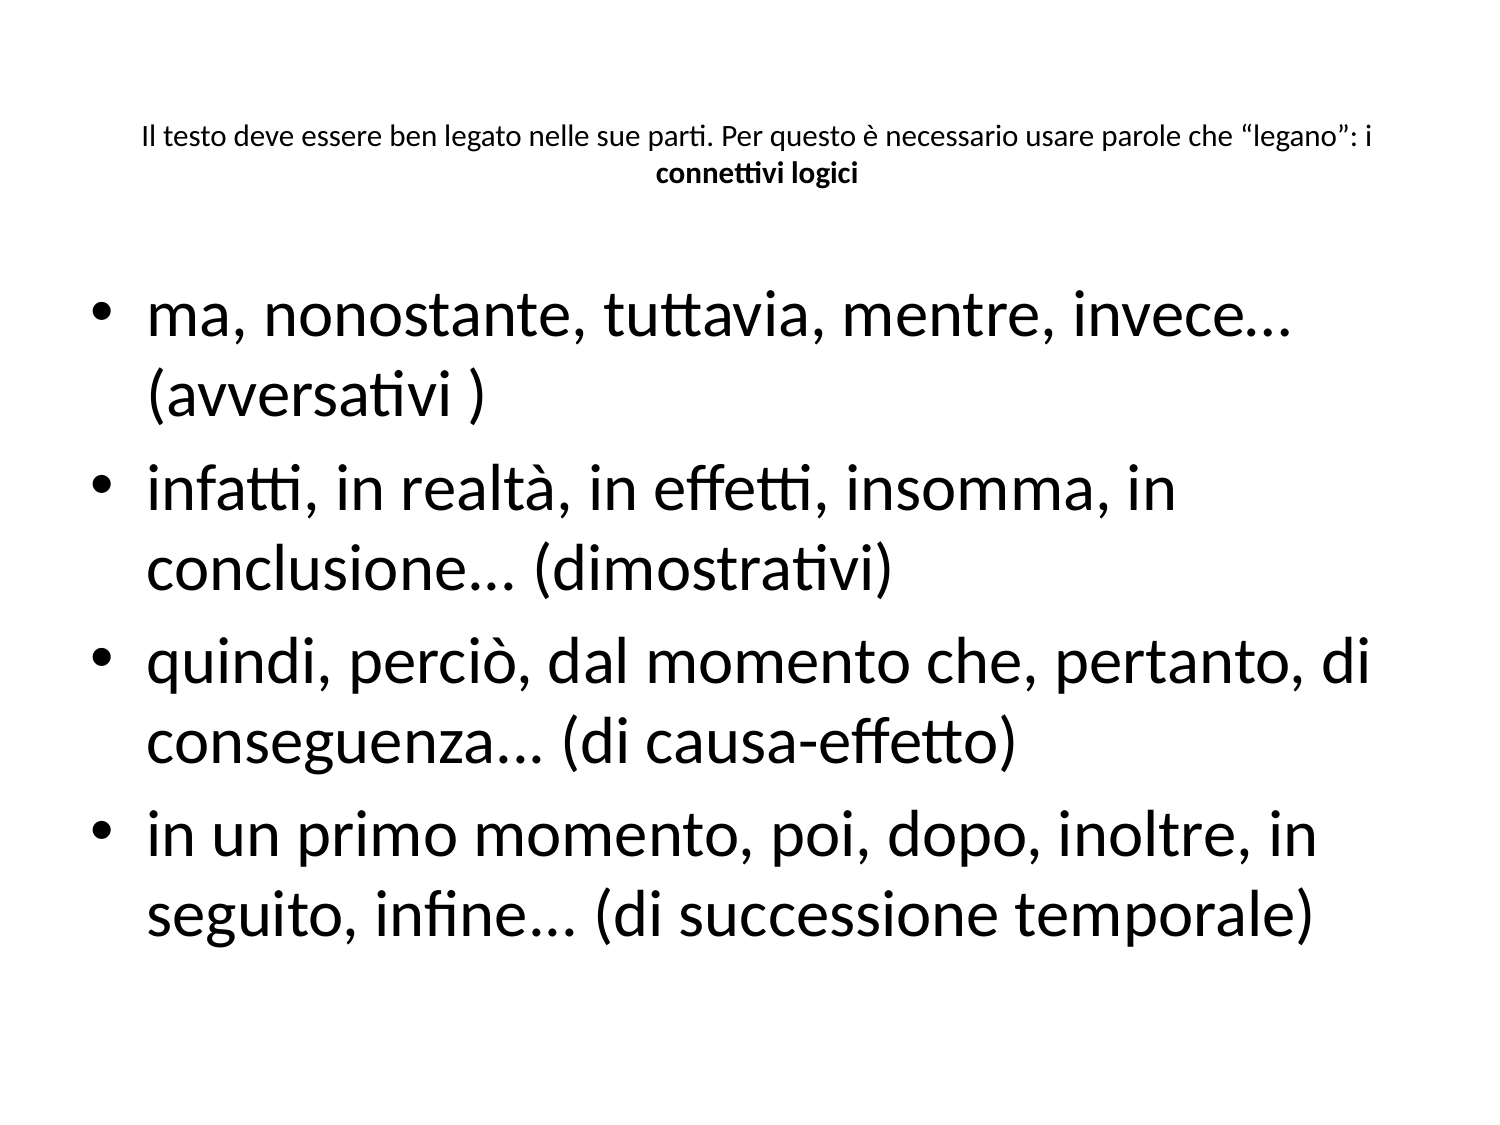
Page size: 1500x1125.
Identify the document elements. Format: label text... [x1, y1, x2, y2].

list ma, nonostante, tuttavia, mentre, invece… (avversativi ) infatti, in realtà, in effetti, insomma, in conclusione... (dimostrativi) quindi, perciò, dal momento che, pertanto, di conseguenza... (di causa-effetto) in un primo momento, poi, dopo, inoltre, in seguito, infine... (di successione temporale) [75, 262, 1425, 1005]
title Il testo deve essere ben legato nelle sue parti. Per questo è necessario usare parole che “legano”: i connettivi logici [82, 70, 1432, 258]
